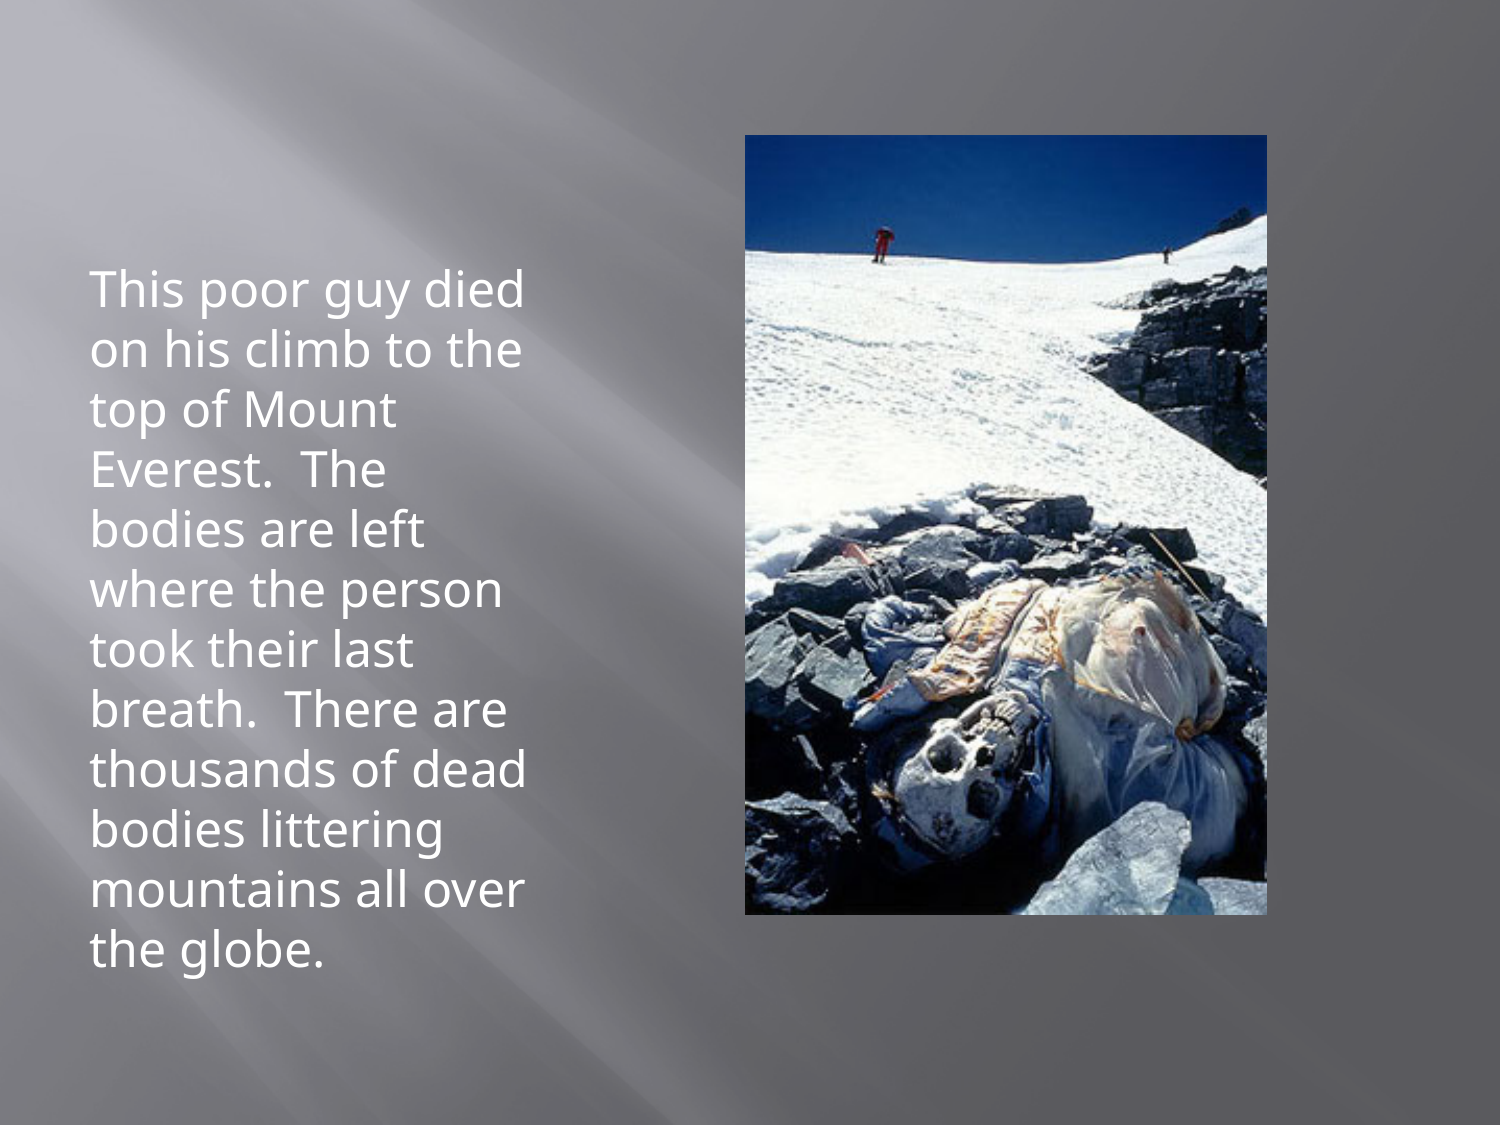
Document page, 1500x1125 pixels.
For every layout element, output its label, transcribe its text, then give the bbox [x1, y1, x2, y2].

list This poor guy died on his climb to the top of Mount Everest. The bodies are left where the person took their last breath. There are thousands of dead bodies littering mountains all over the globe. [75, 249, 569, 1005]
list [745, 134, 1267, 915]
